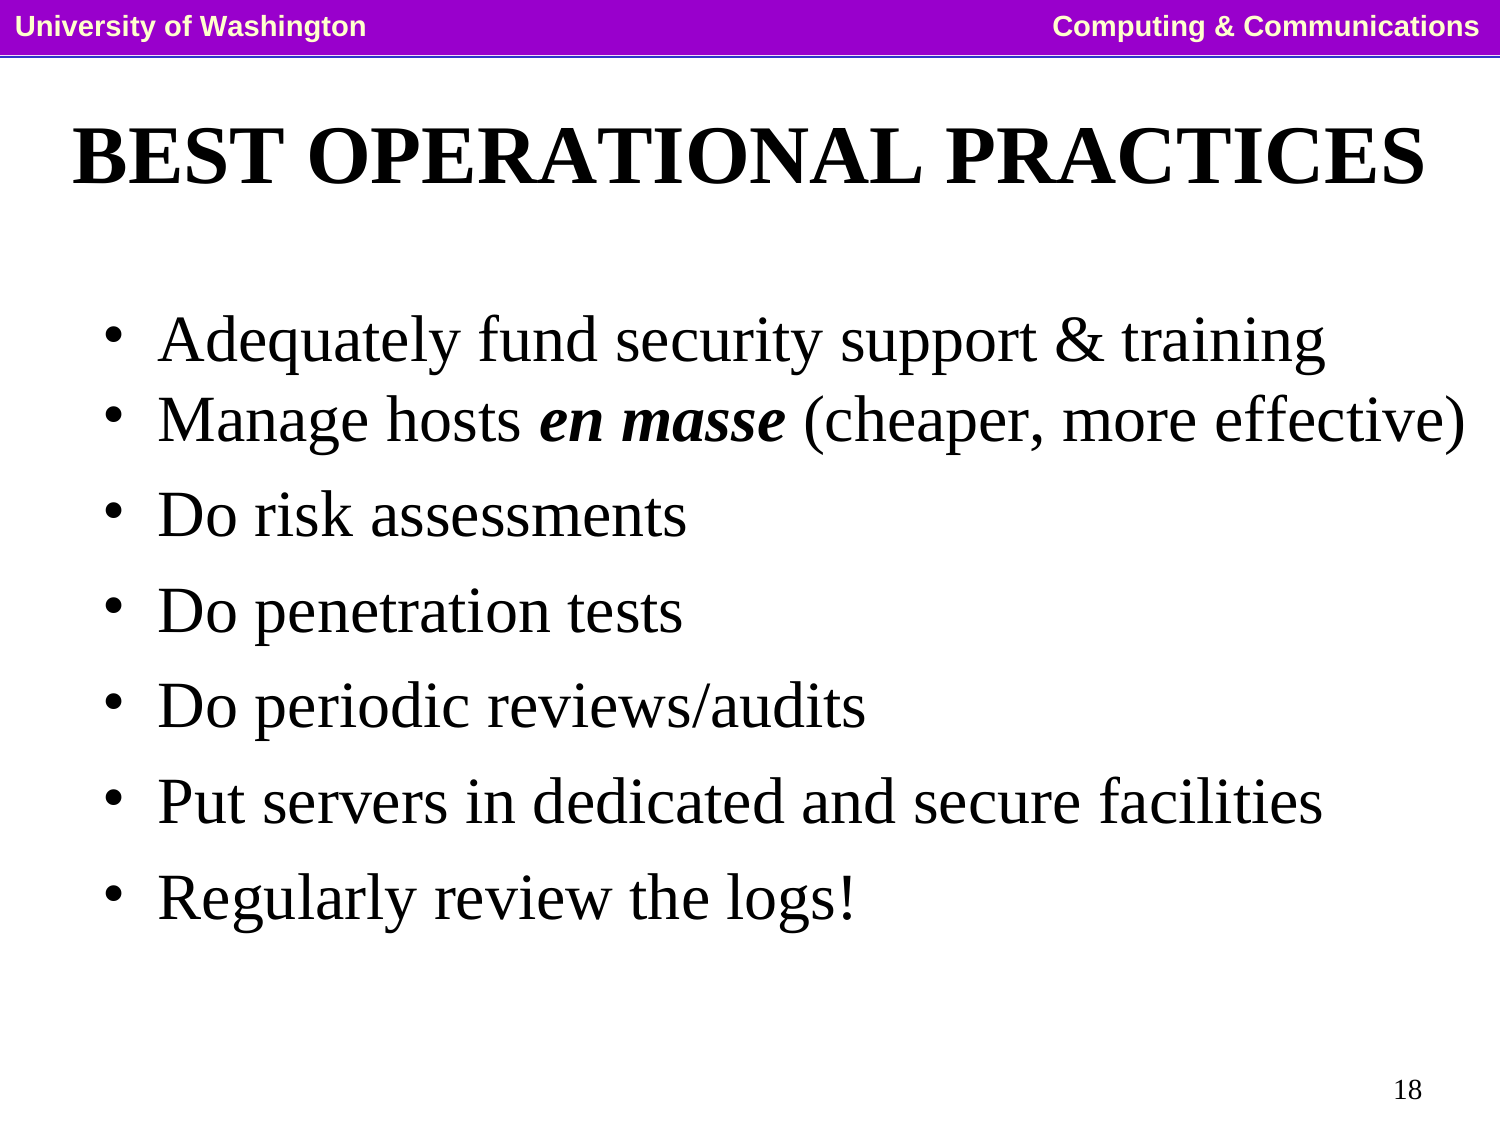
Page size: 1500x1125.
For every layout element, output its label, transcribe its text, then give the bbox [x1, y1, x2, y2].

list Adequately fund security support & training Manage hosts en masse (cheaper, more effective) Do risk assessments Do penetration tests Do periodic reviews/audits Put servers in dedicated and secure facilities Regularly review the logs! [87, 287, 1500, 1000]
title BEST OPERATIONAL PRACTICES [0, 75, 1500, 225]
